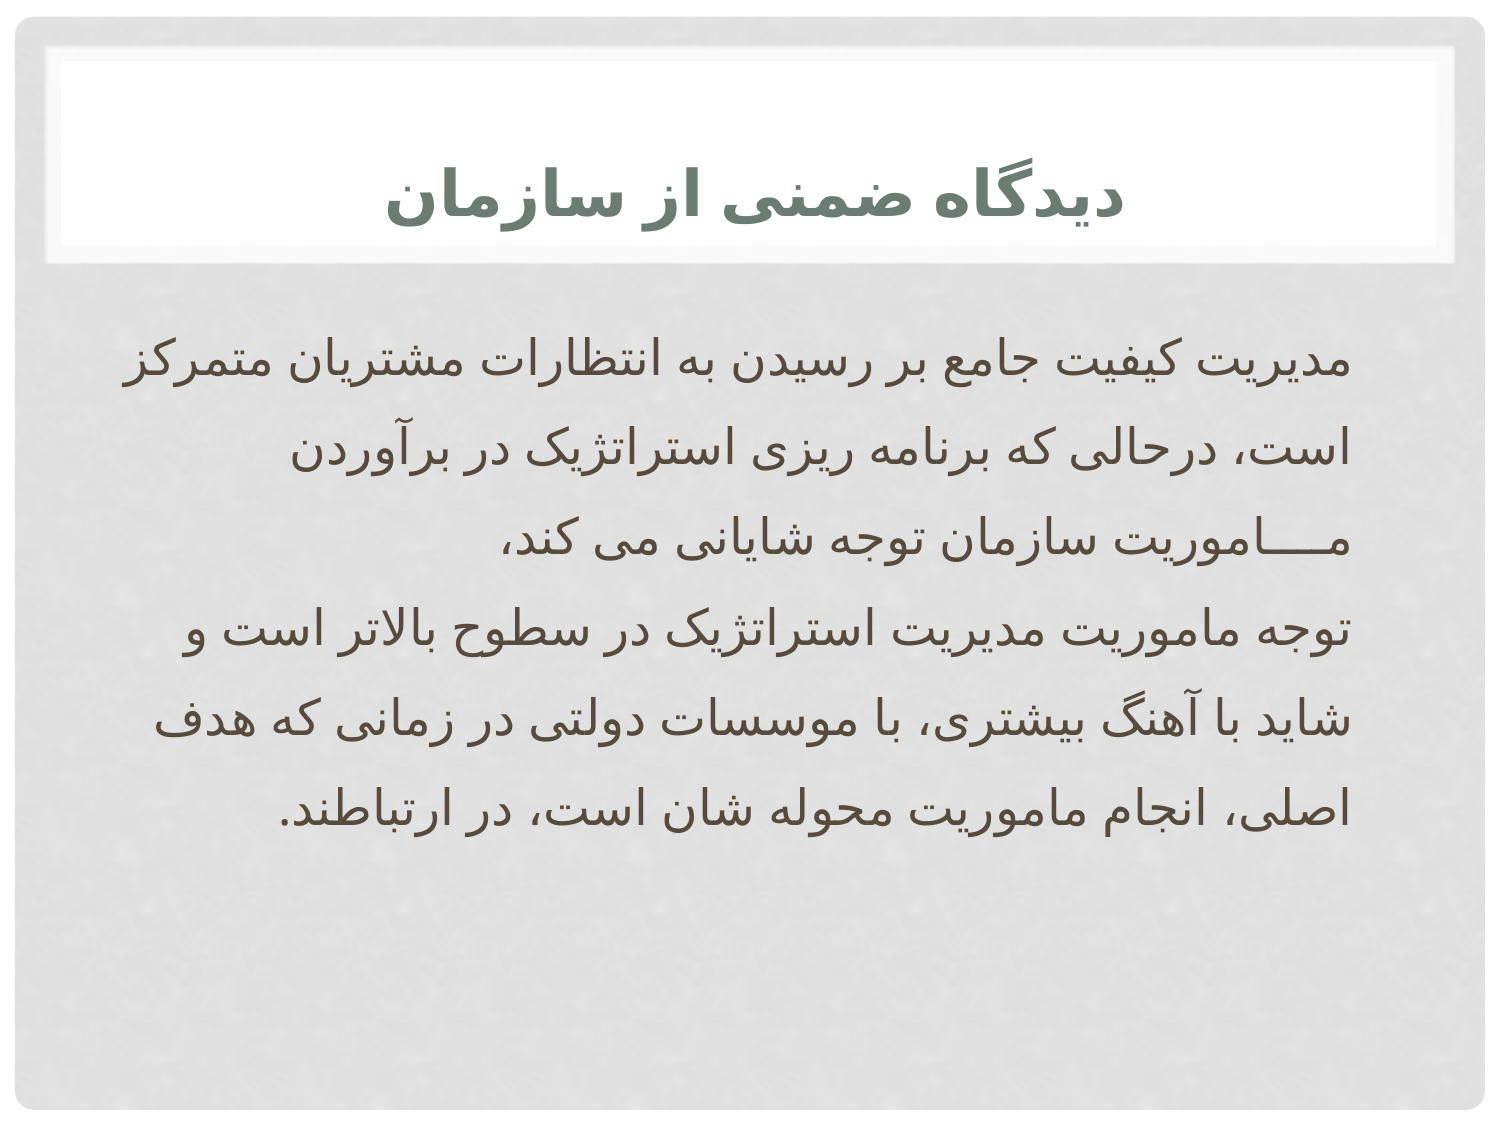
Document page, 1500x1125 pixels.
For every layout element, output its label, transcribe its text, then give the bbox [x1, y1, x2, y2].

list مدیریت کیفیت جامع بر رسیدن به انتظارات مشتریان متمرکز است، درحالی که برنامه ریزی استراتژیک در برآوردن مــــاموریت سازمان توجه شایانی می کند، توجه ماموریت مدیریت استراتژیک در سطوح بالاتر است و شاید با آهنگ بیشتری، با موسسات دولتی در زمانی که هدف اصلی، انجام ماموریت محوله شان است، در ارتباطند. [75, 287, 1425, 1005]
title دیدگاه ضمنی از سازمان [69, 66, 1425, 238]
